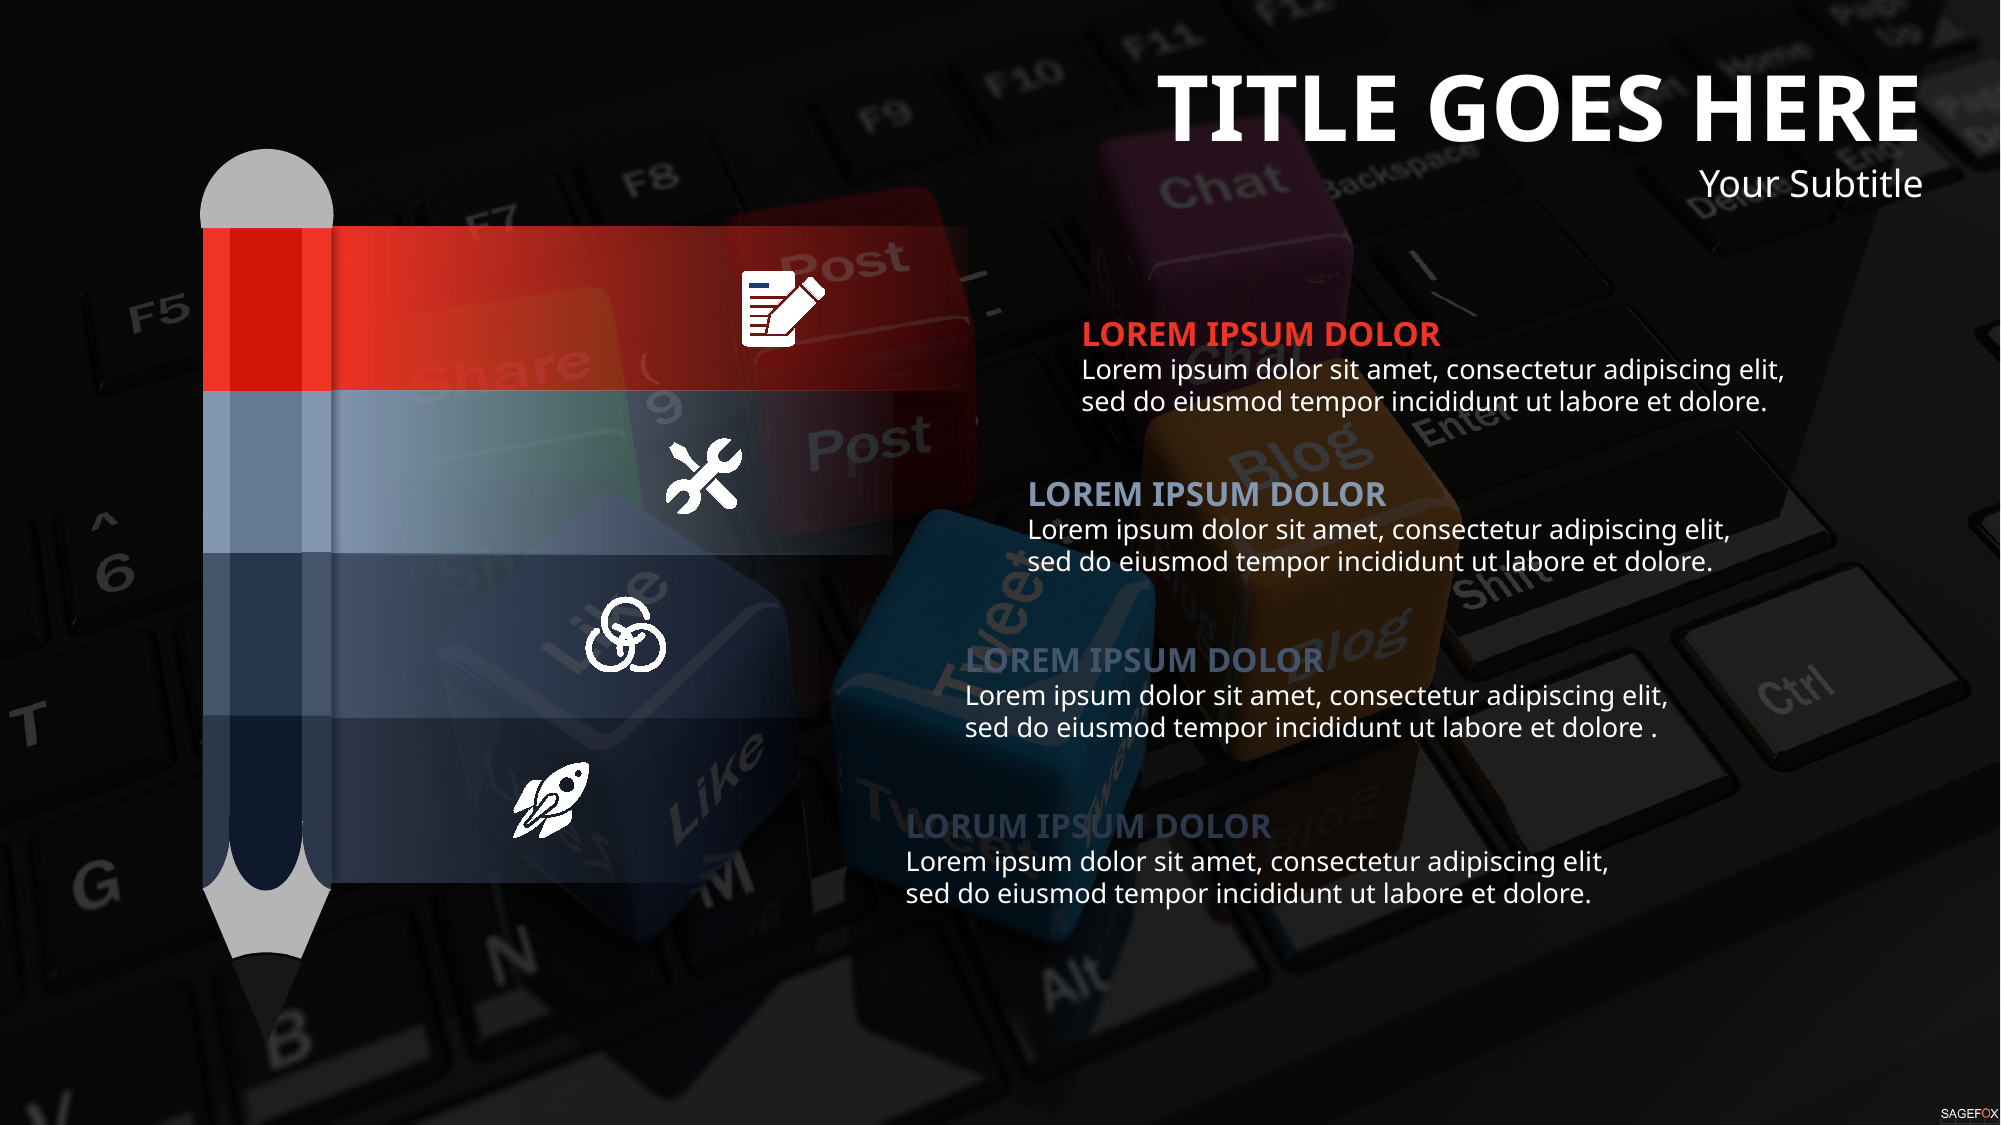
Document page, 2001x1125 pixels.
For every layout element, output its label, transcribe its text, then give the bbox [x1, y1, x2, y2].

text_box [1066, 305, 1811, 426]
text_box [585, 596, 666, 672]
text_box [1012, 465, 1757, 586]
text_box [199, 148, 334, 1045]
text_box TITLE GOES HERE Your Subtitle [1035, 42, 1939, 212]
text_box [341, 717, 743, 883]
text_box [342, 390, 893, 556]
text_box [342, 553, 818, 719]
picture [0, 0, 2001, 1125]
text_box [513, 762, 589, 838]
text_box [340, 226, 968, 392]
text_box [949, 631, 1695, 752]
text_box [742, 270, 825, 346]
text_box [890, 797, 1635, 918]
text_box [666, 438, 742, 514]
